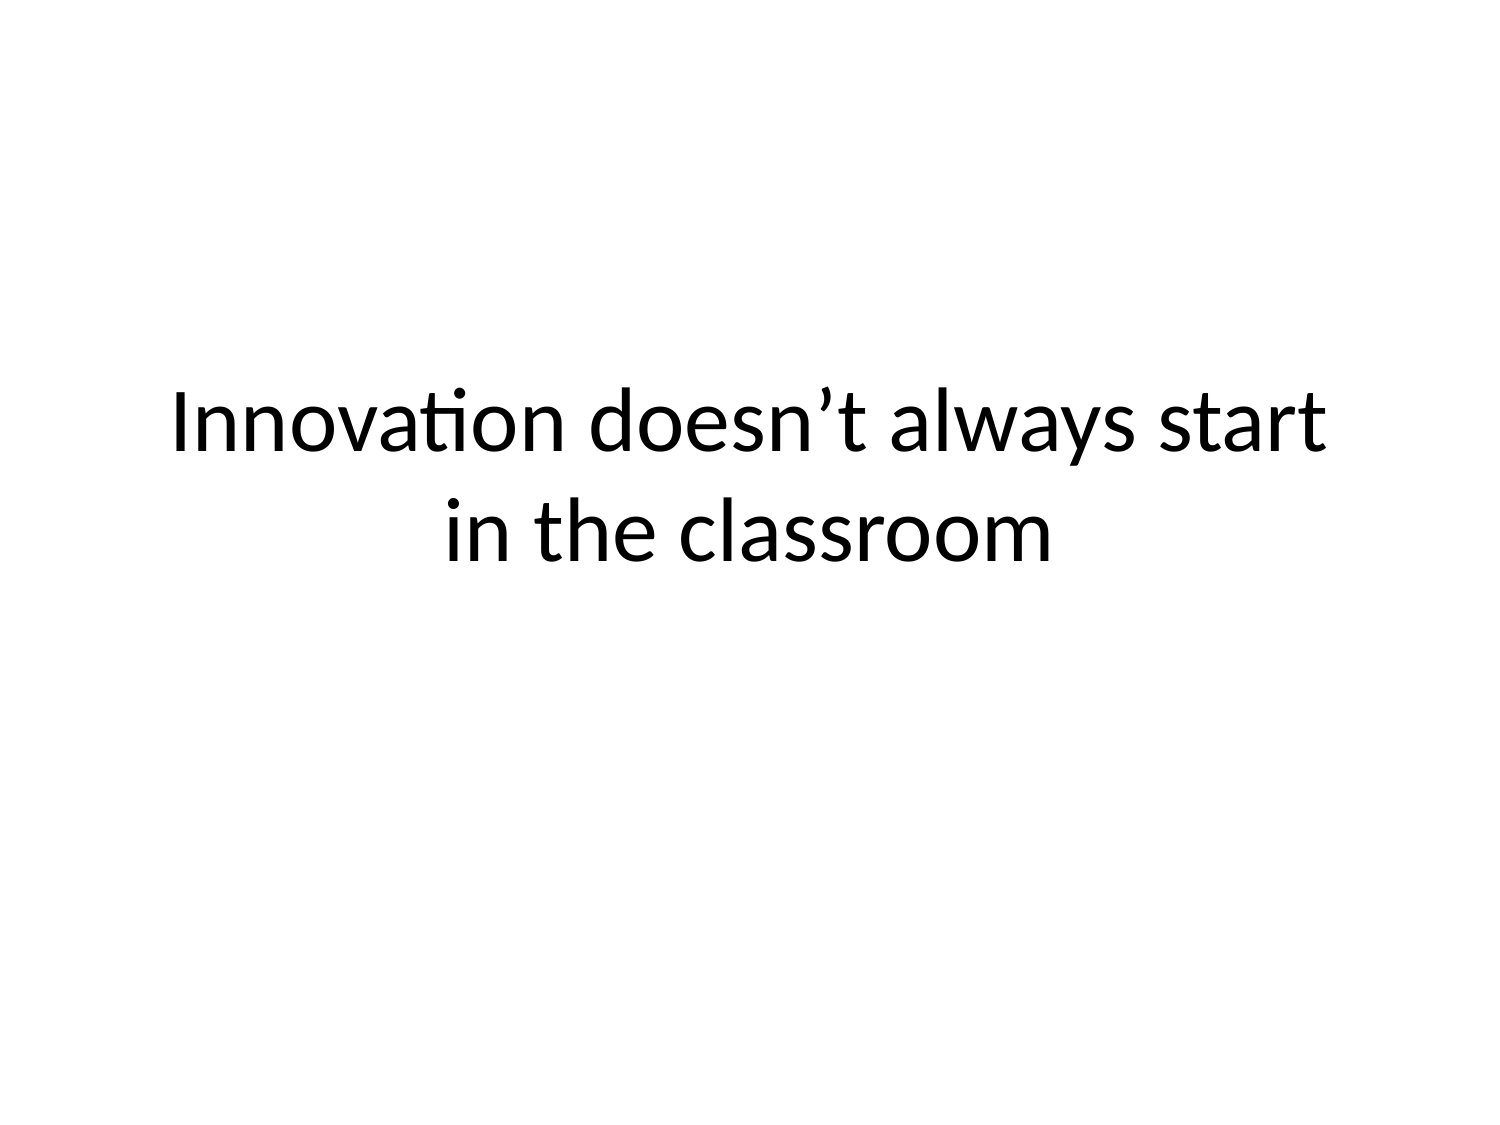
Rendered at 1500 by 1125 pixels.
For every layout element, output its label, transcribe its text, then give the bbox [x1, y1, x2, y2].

title Innovation doesn’t always start in the classroom [112, 349, 1388, 591]
